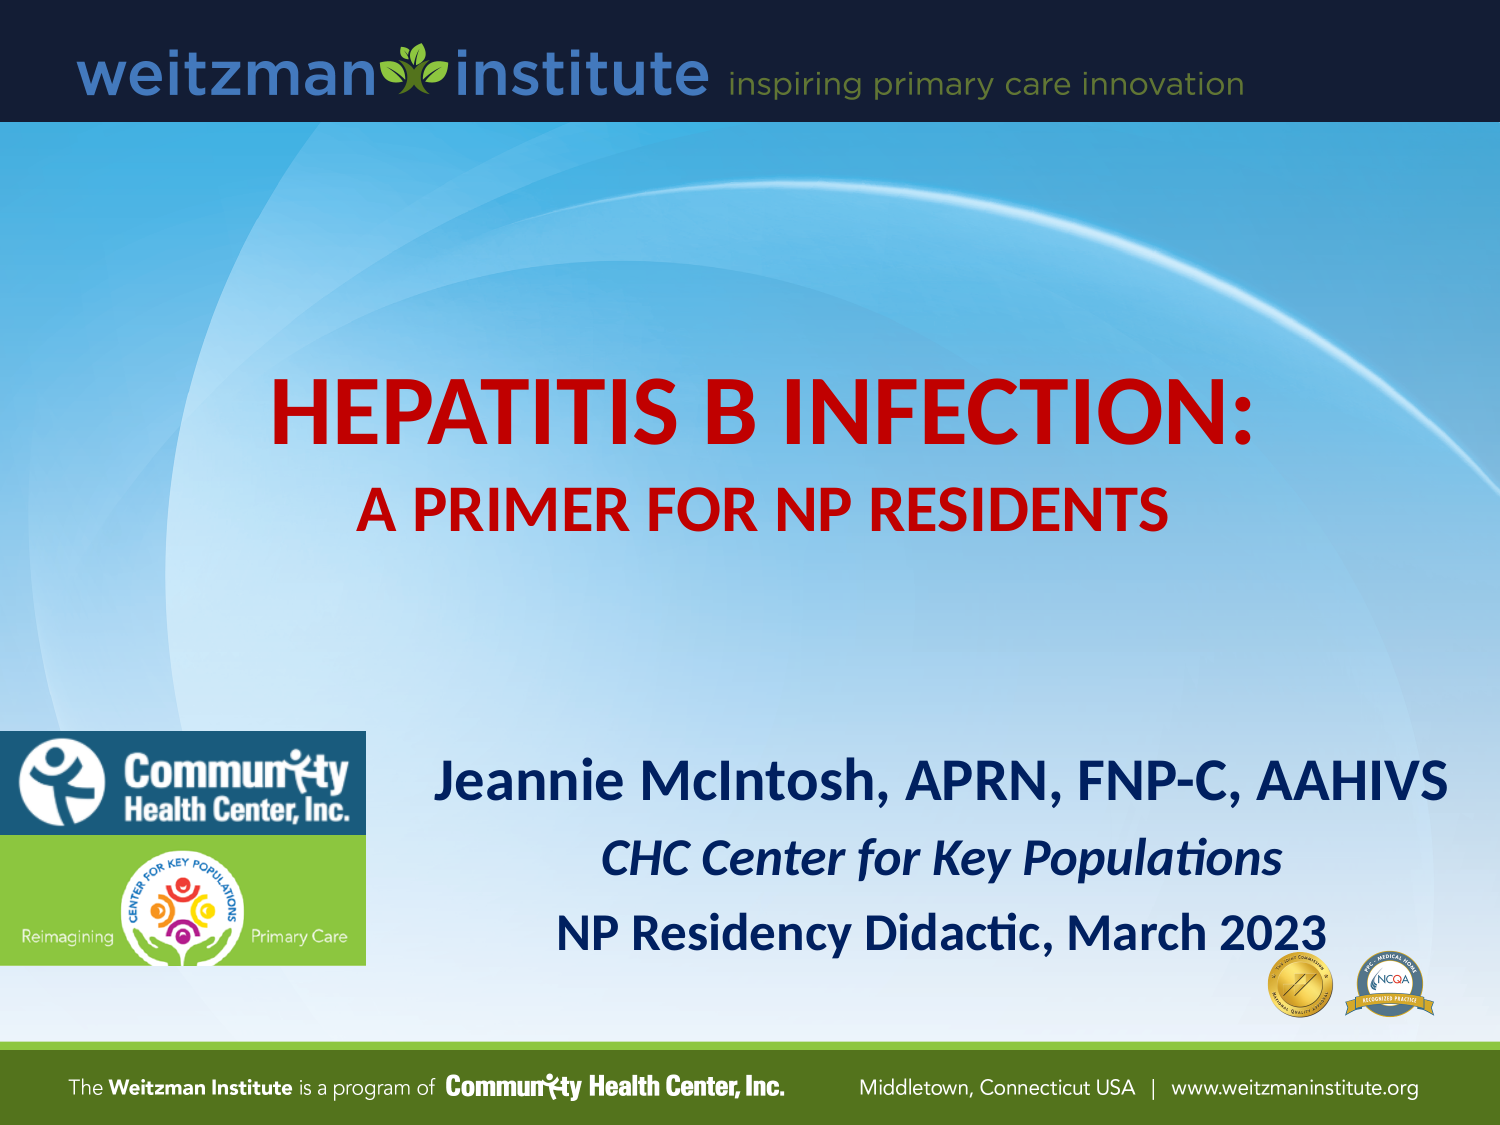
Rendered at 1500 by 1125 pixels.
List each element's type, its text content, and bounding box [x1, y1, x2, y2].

title HEPATITIS B INFECTION: A PRIMER FOR NP RESIDENTS [68, 318, 1460, 571]
subtitle Jeannie McIntosh, APRN, FNP-C, AAHIVS CHC Center for Key Populations NP Residency Didactic, March 2023 [384, 731, 1500, 973]
picture [0, 0, 1500, 1125]
